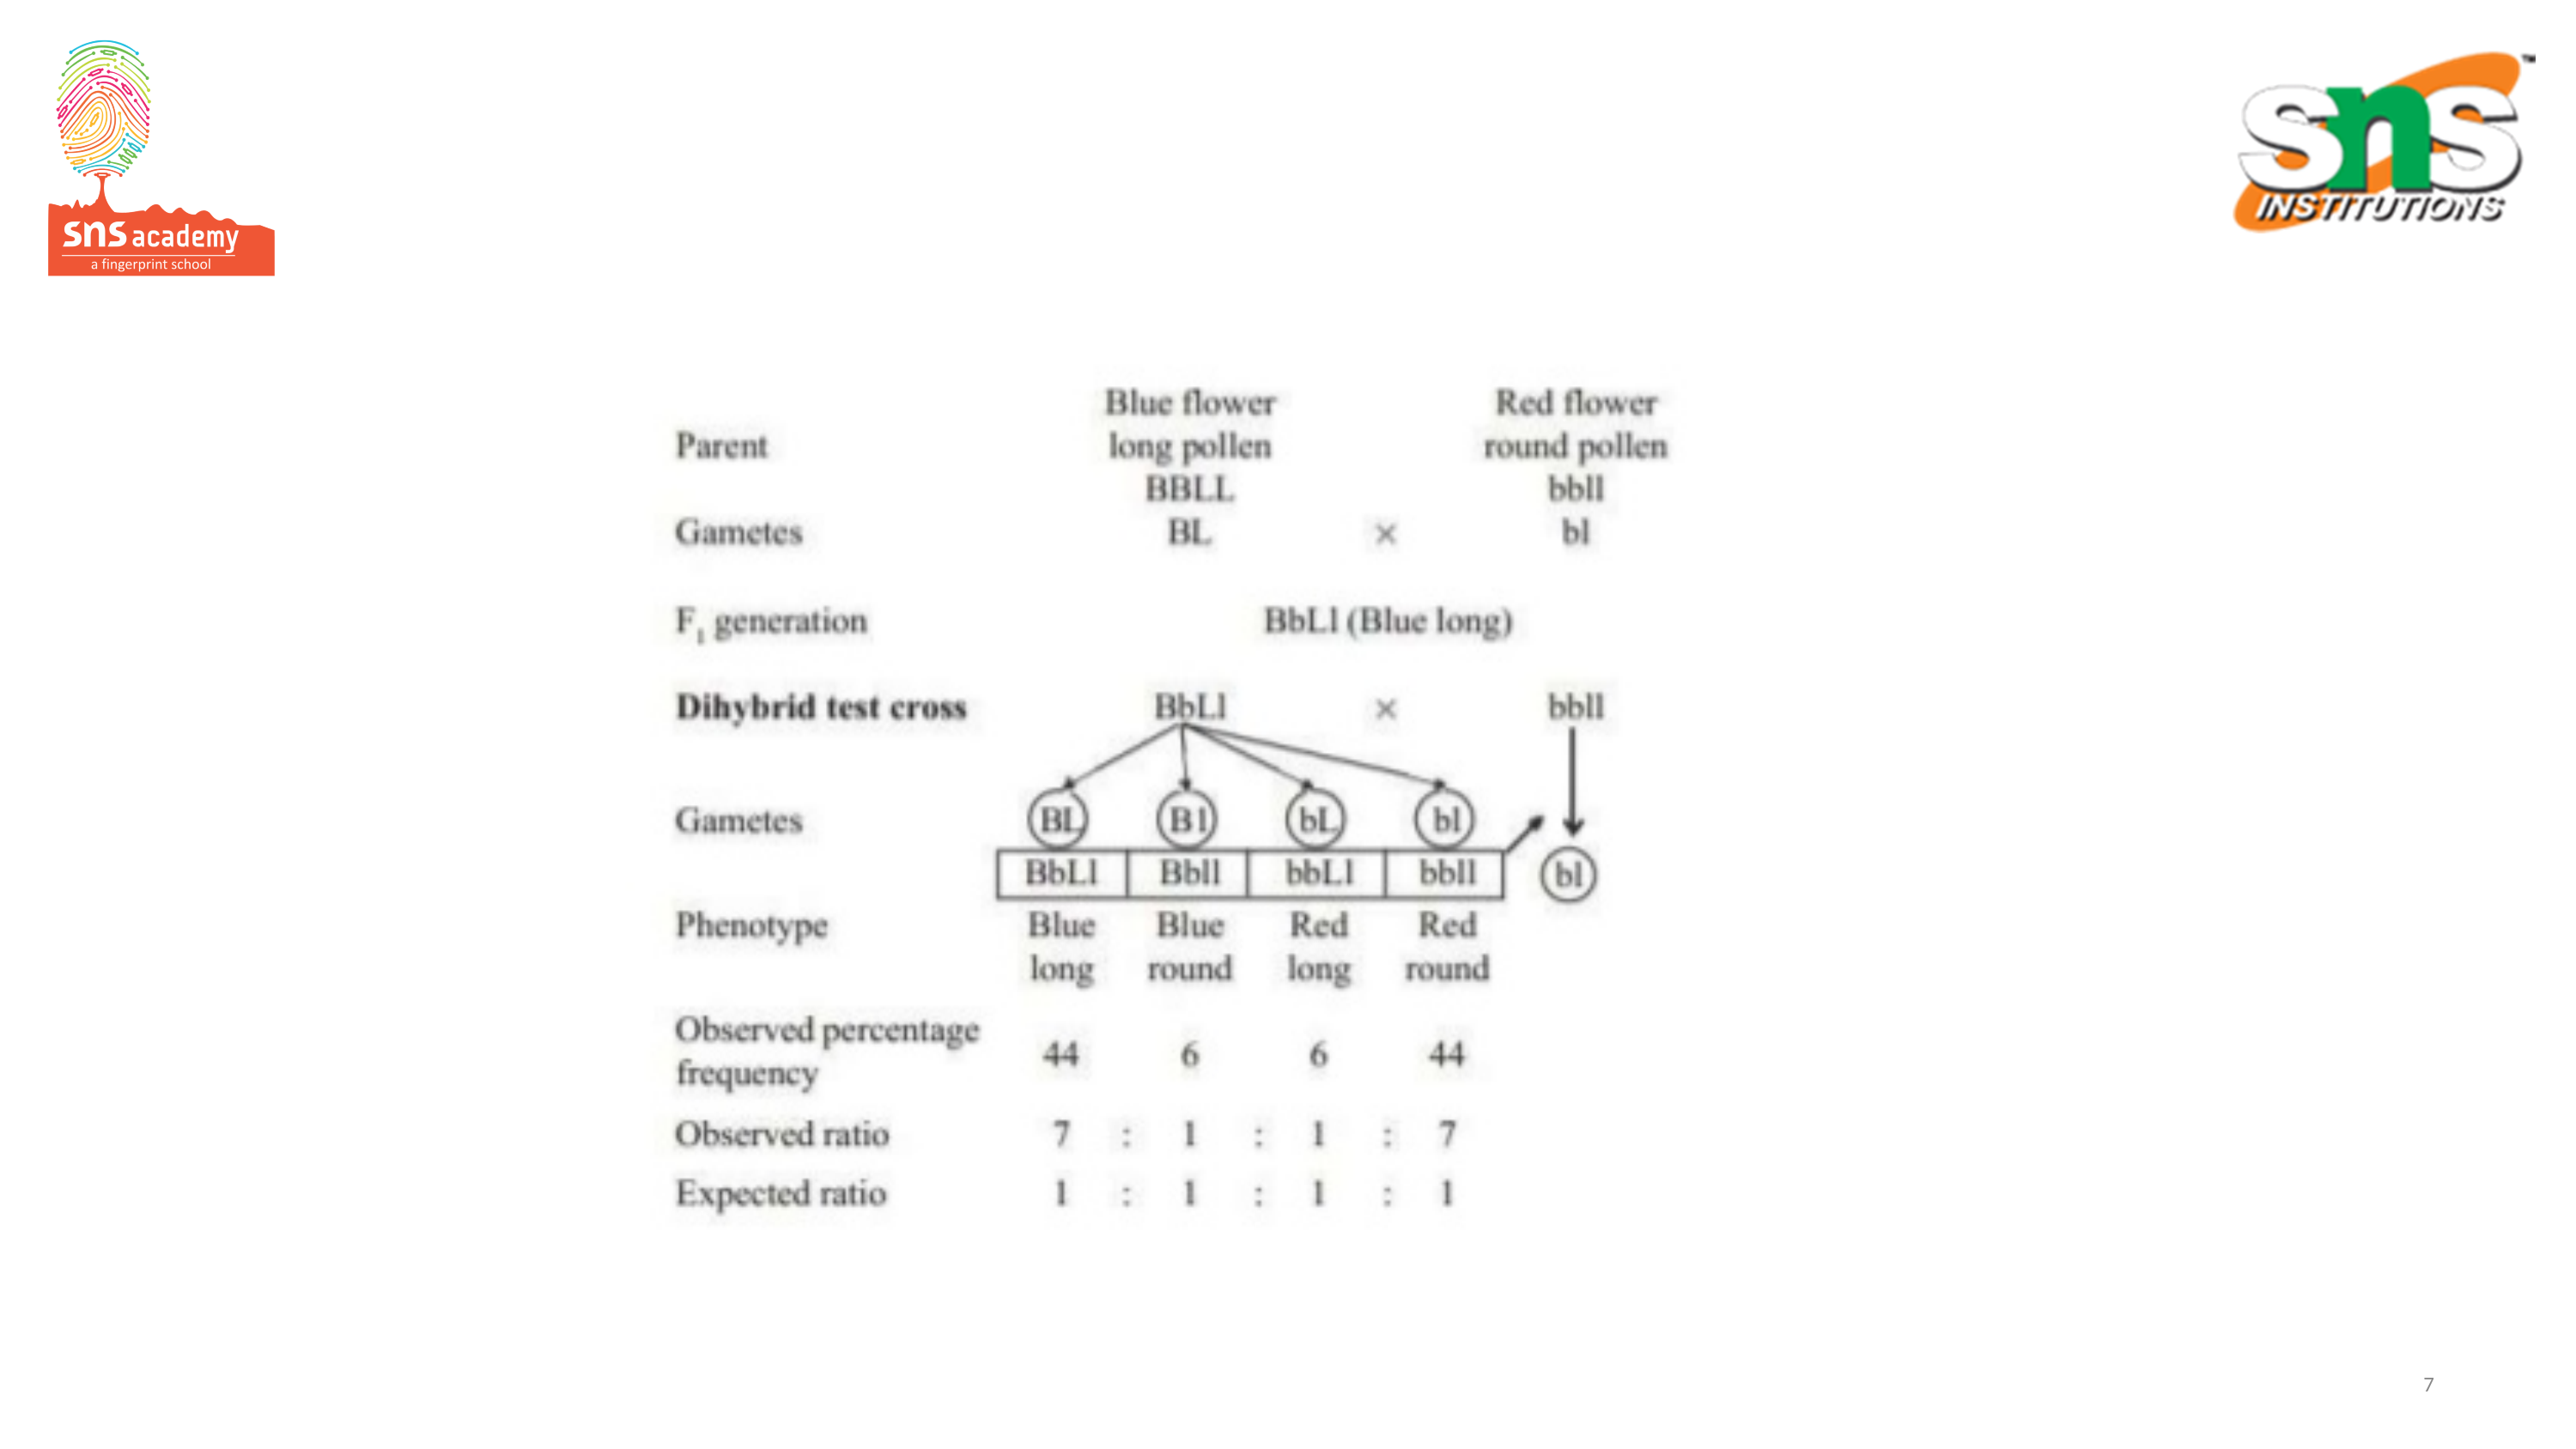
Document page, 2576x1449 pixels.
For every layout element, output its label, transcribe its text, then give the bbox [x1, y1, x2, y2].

picture [283, 244, 2247, 1349]
picture [2233, 50, 2536, 233]
picture [38, 33, 280, 285]
slide_number 7 [2146, 1357, 2447, 1410]
